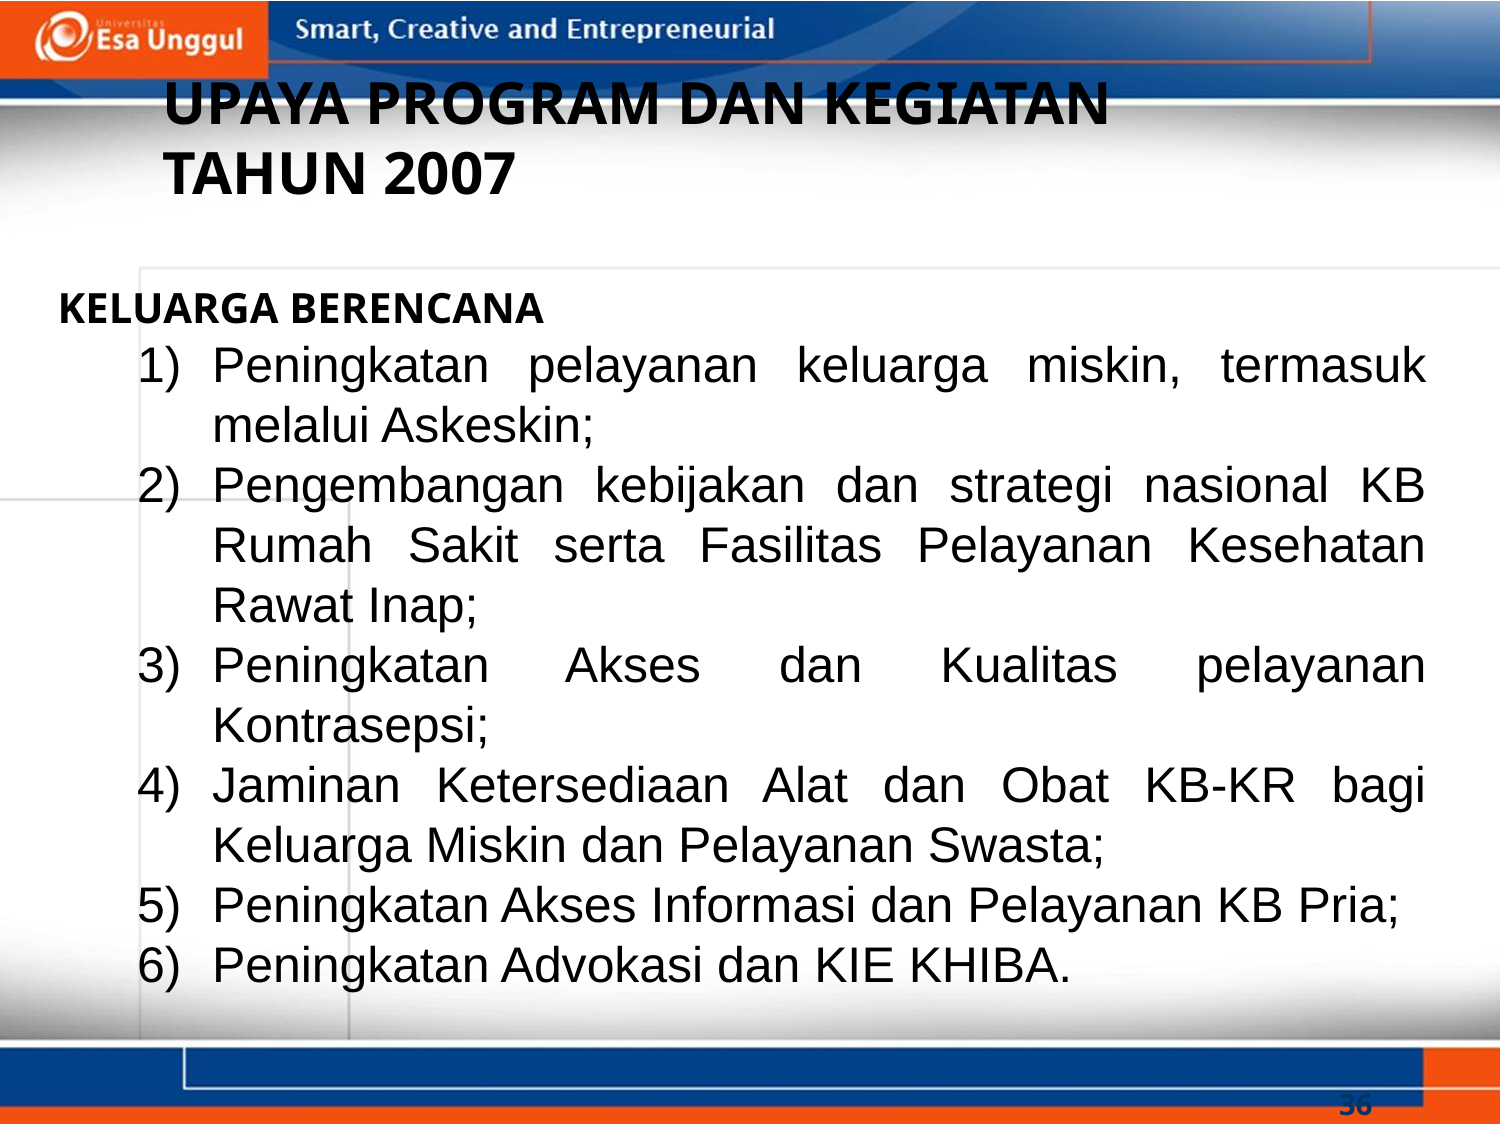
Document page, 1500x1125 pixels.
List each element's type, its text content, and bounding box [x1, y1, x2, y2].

picture [0, 1, 1500, 1124]
text_box KELUARGA BERENCANA 1) Peningkatan pelayanan keluarga miskin, termasuk melalui Askeskin; 2) Pengembangan kebijakan dan strategi nasional KB Rumah Sakit serta Fasilitas Pelayanan Kesehatan Rawat Inap; 3) Peningkatan Akses dan Kualitas pelayanan Kontrasepsi; Jaminan Ketersediaan Alat dan Obat KB-KR bagi Keluarga Miskin dan Pelayanan Swasta; Peningkatan Akses Informasi dan Pelayanan KB Pria; Peningkatan Advokasi dan KIE KHIBA. [0, 274, 1442, 1050]
text_box 36 [1037, 1079, 1388, 1125]
text_box UPAYA PROGRAM DAN KEGIATAN TAHUN 2007 [147, 58, 1500, 214]
